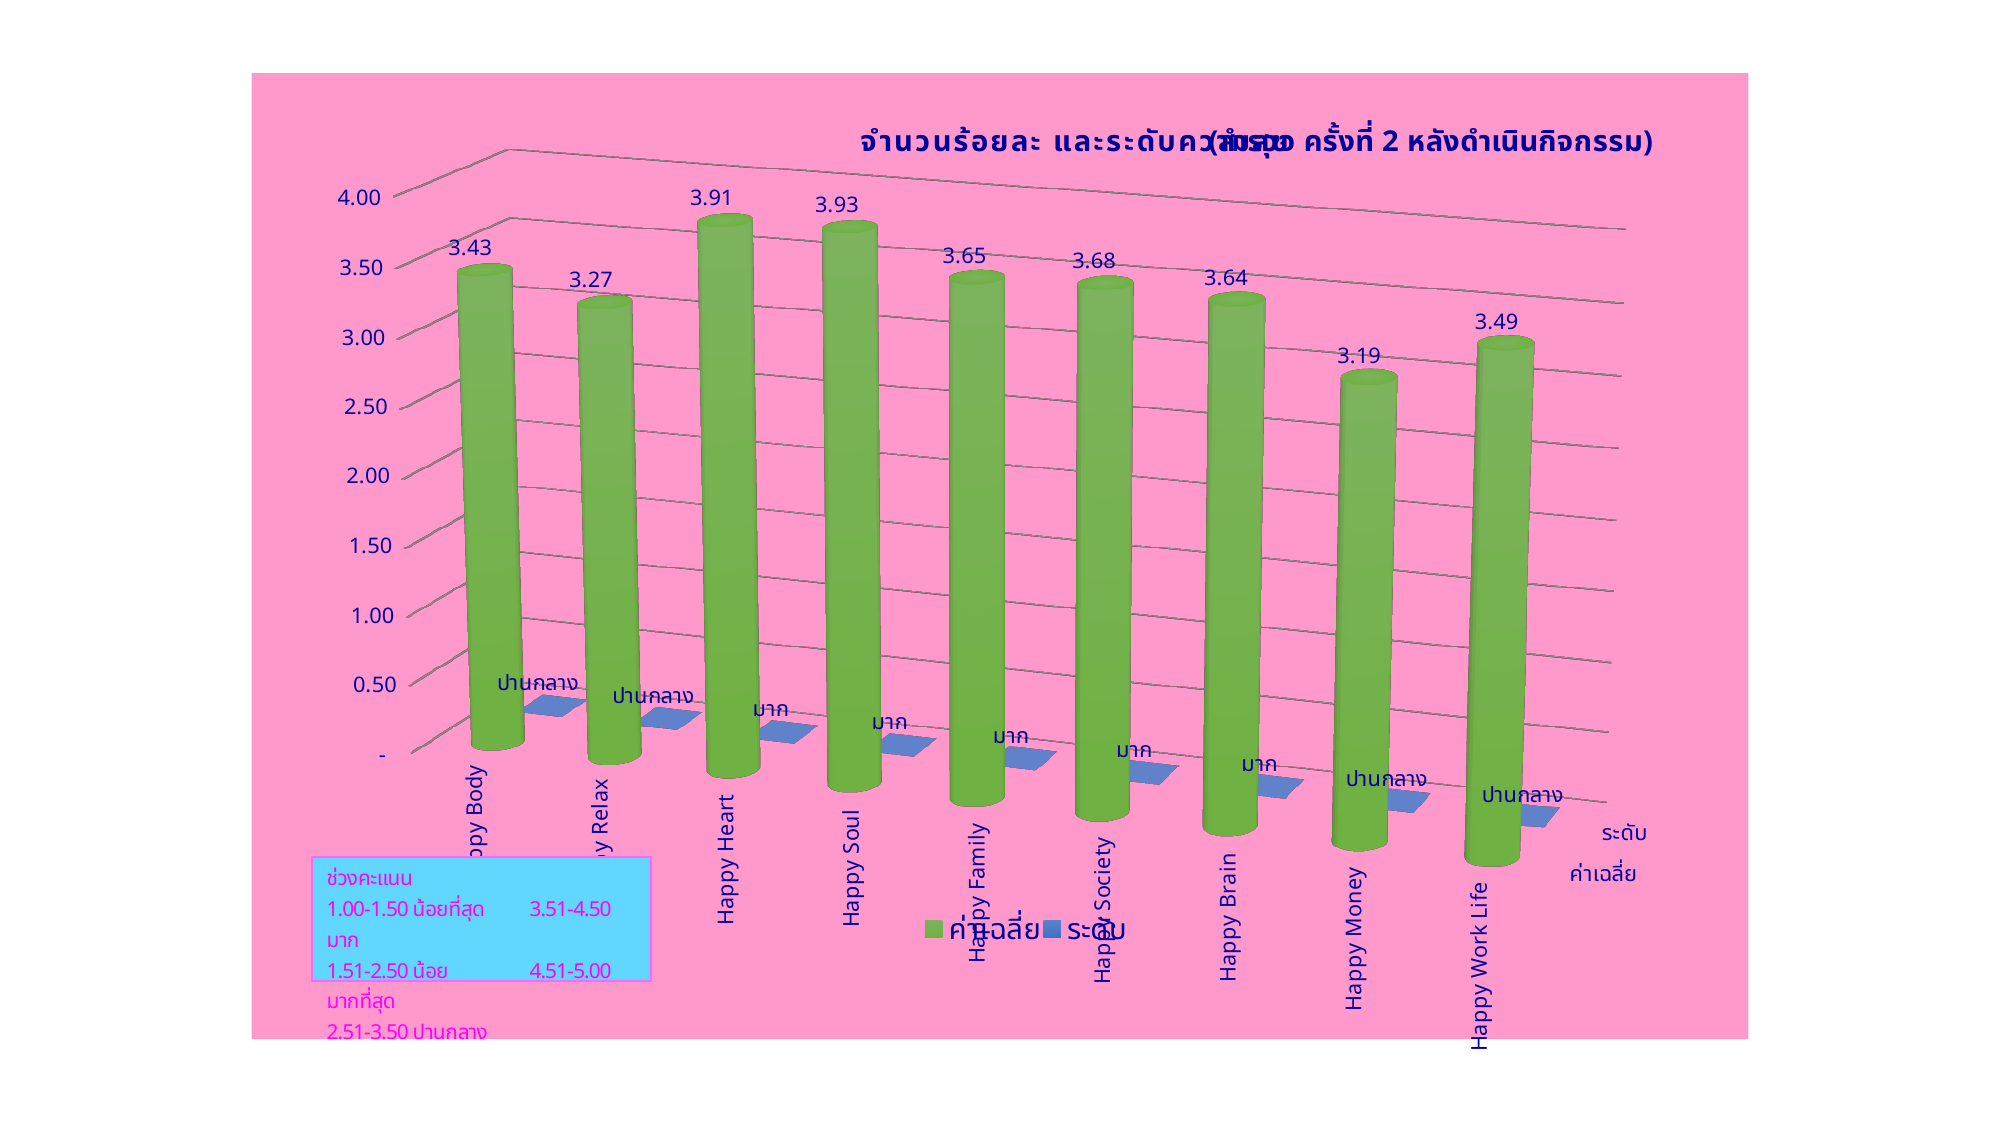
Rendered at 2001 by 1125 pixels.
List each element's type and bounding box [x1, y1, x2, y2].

chart [251, 73, 1749, 1052]
